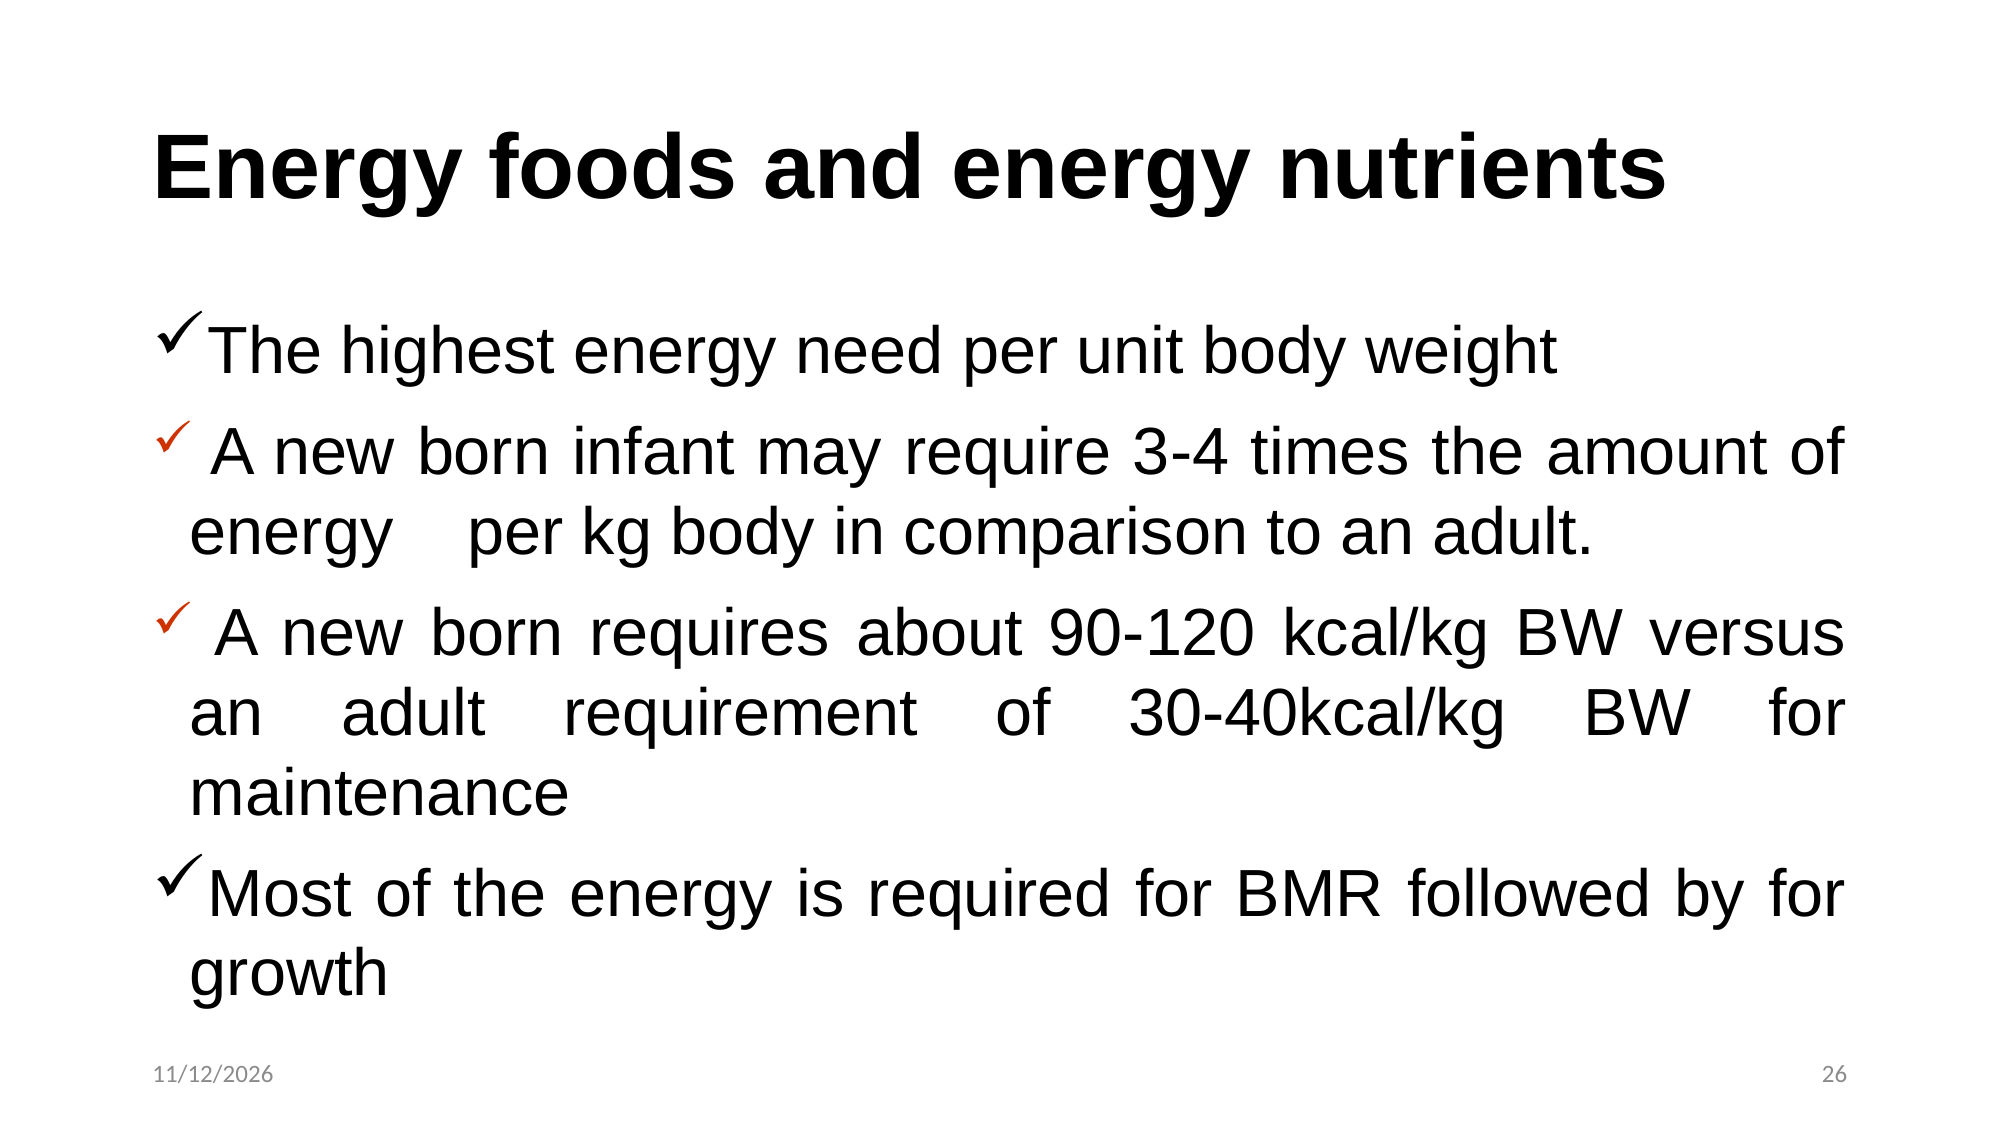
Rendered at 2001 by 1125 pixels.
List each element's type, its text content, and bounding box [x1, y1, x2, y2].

title Energy foods and energy nutrients [137, 59, 1863, 278]
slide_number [137, 1042, 588, 1103]
slide_number 26 [1412, 1042, 1863, 1103]
list The highest energy need per unit body weight A new born infant may require 3-4 times the amount of energy per kg body in comparison to an adult. A new born requires about 90-120 kcal/kg BW versus an adult requirement of 30-40kcal/kg BW for maintenance Most of the energy is required for BMR followed by for growth [137, 299, 1863, 1014]
